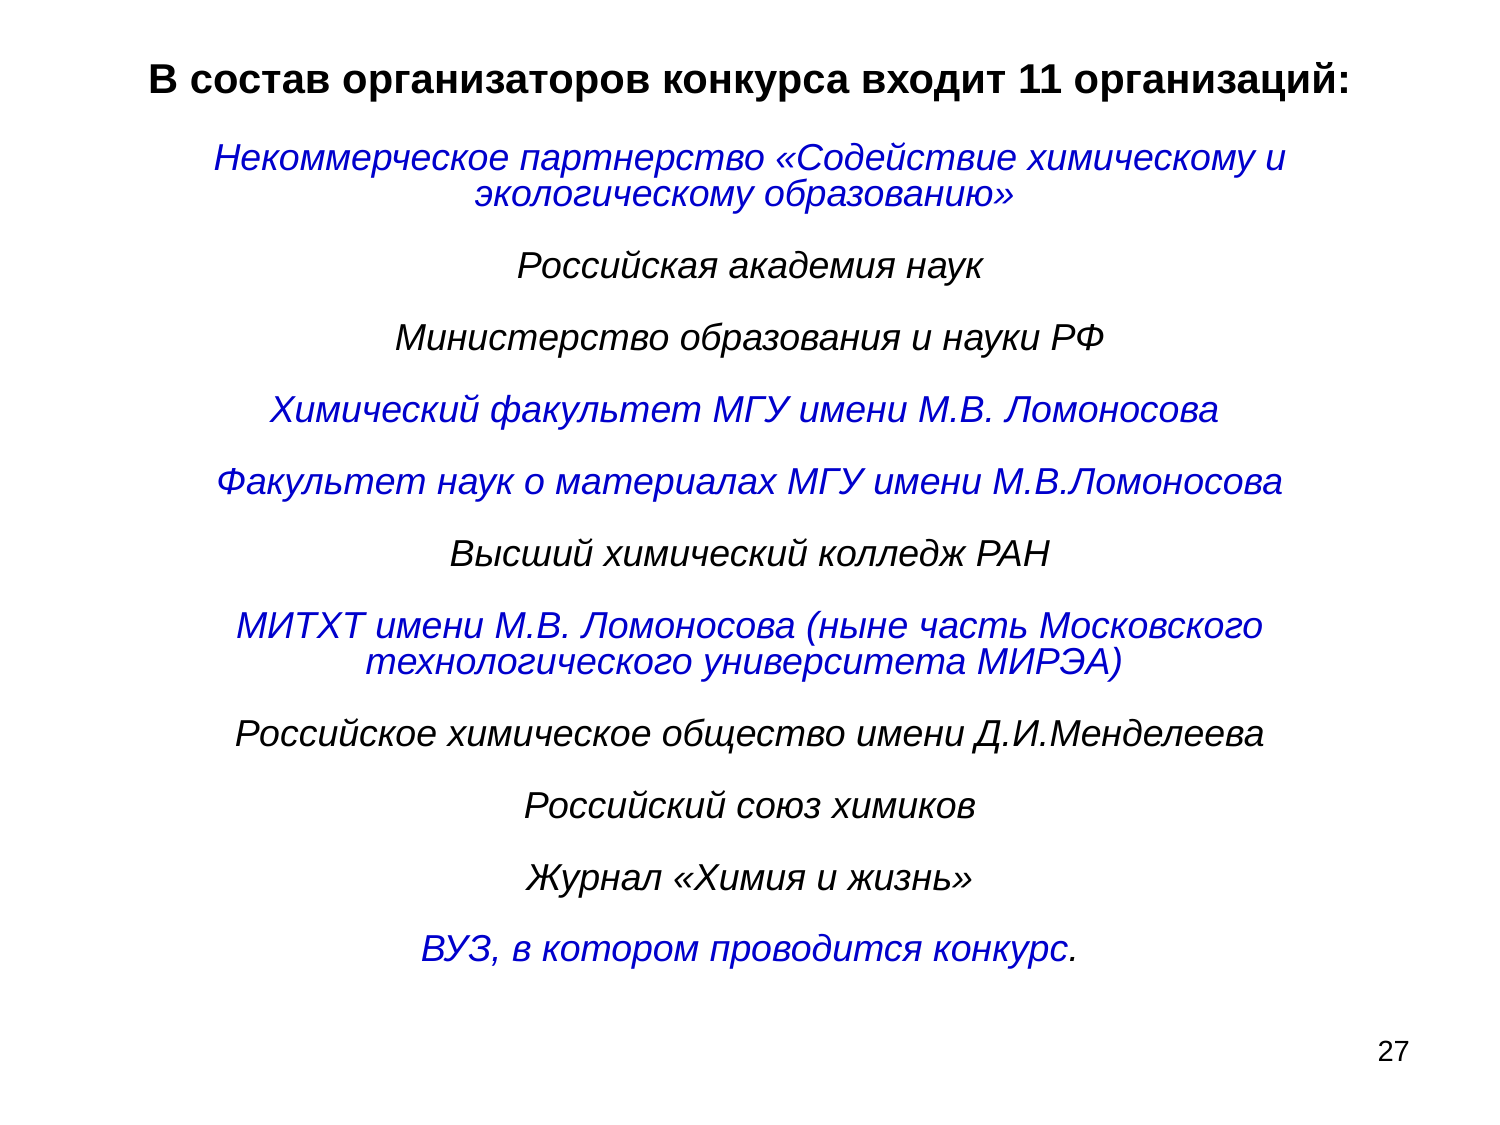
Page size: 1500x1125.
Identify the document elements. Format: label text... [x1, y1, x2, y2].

slide_number 27 [1074, 1024, 1426, 1103]
title В состав организаторов конкурса входит 11 организаций: Некоммерческое партнерство «Содействие химическому и экологическому образованию» Российская академия наук Министерство образования и науки РФ Химический факультет МГУ имени М.В. Ломоносова Факультет наук о материалах МГУ имени М.В.Ломоносова Высший химический колледж РАН МИТХТ имени М.В. Ломоносова (ныне часть Московского технологического университета МИРЭА) Российское химическое общество имени Д.И.Менделеева Российский союз химиков Журнал «Химия и жизнь» ВУЗ, в котором проводится конкурс. [74, 81, 1426, 950]
